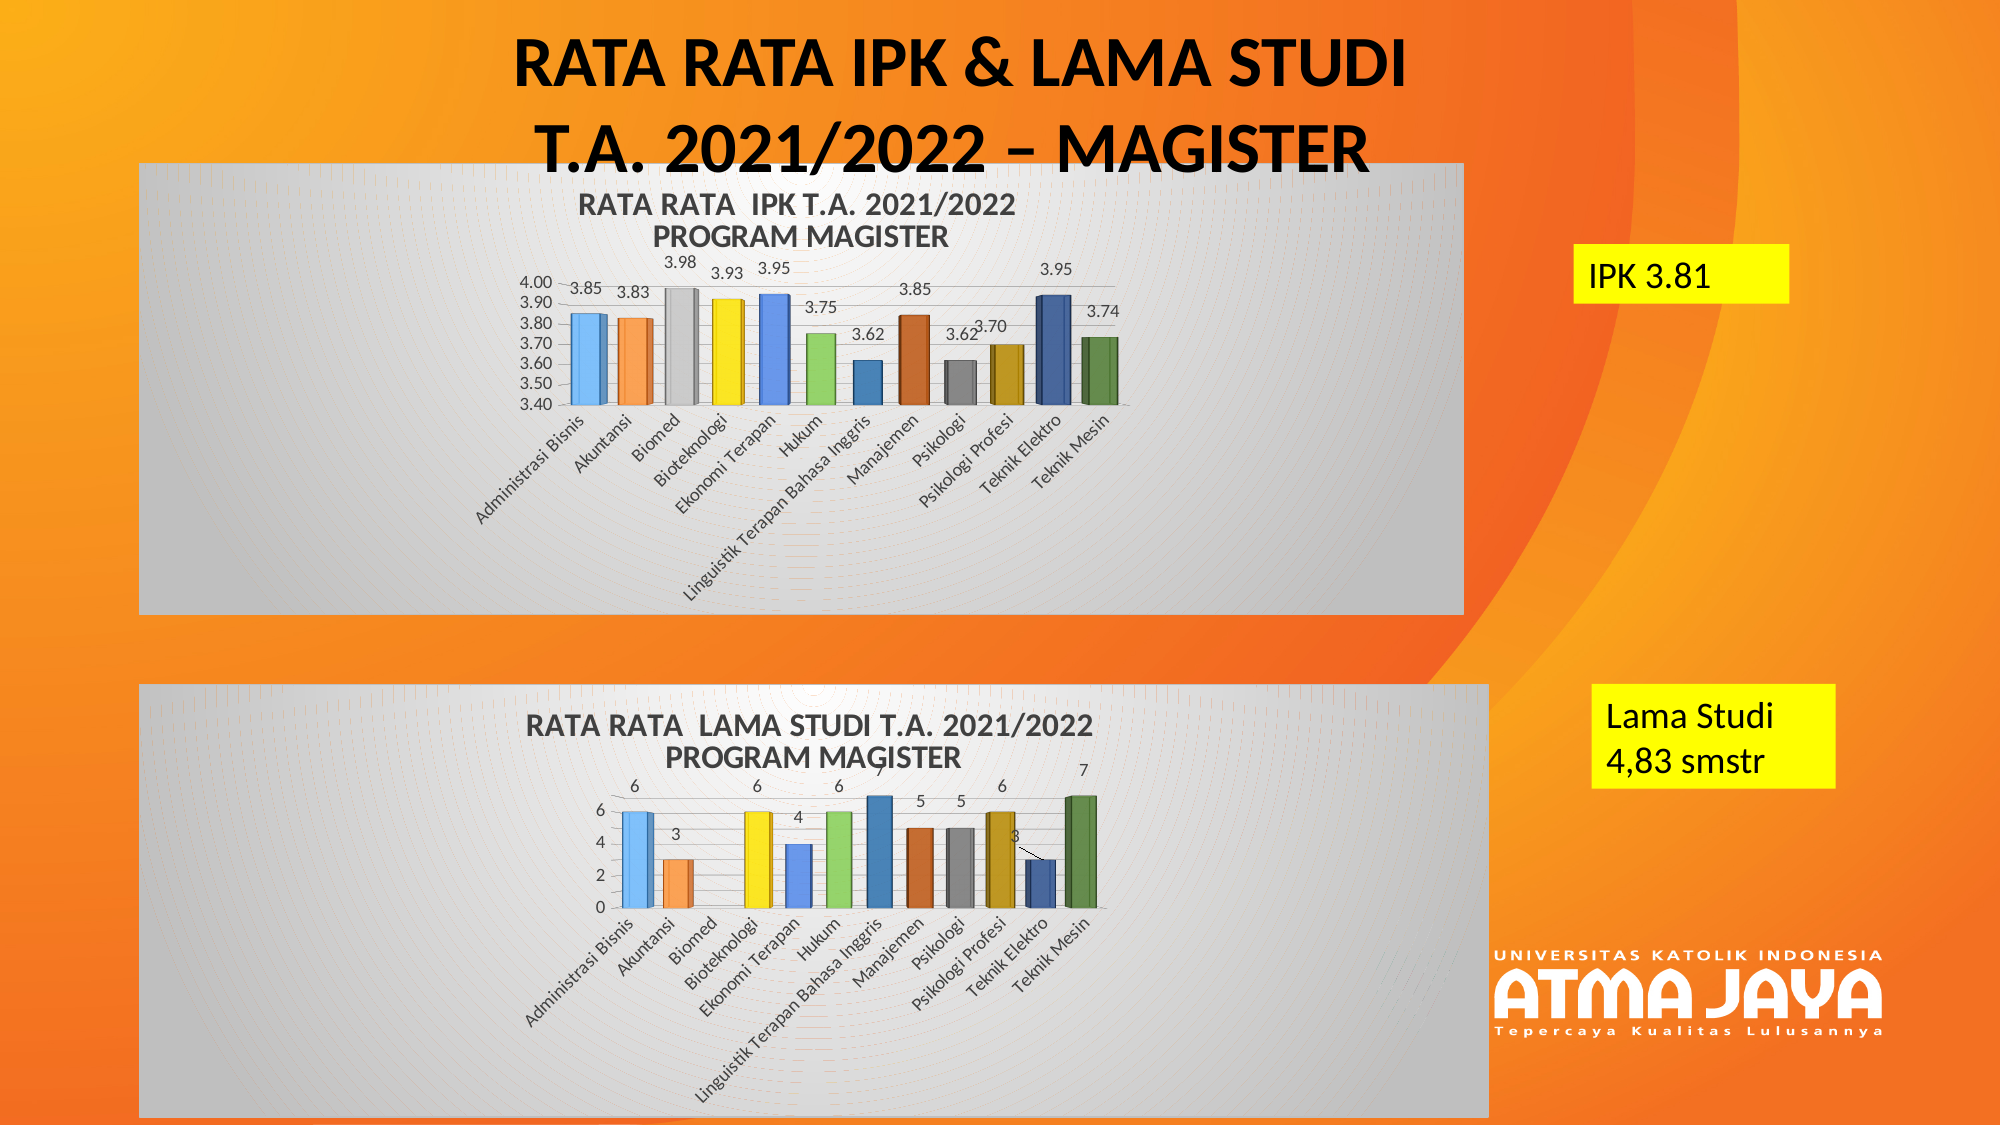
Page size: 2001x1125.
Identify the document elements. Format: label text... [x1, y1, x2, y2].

chart [138, 162, 1465, 616]
text_box RATA RATA IPK & LAMA STUDI T.A. 2021/2022 – MAGISTER [61, 7, 1862, 195]
text_box Lama Studi 4,83 smstr [1591, 683, 1836, 789]
picture [0, 0, 2000, 1125]
text_box IPK 3.81 [1573, 244, 1790, 304]
chart [138, 683, 1489, 1119]
